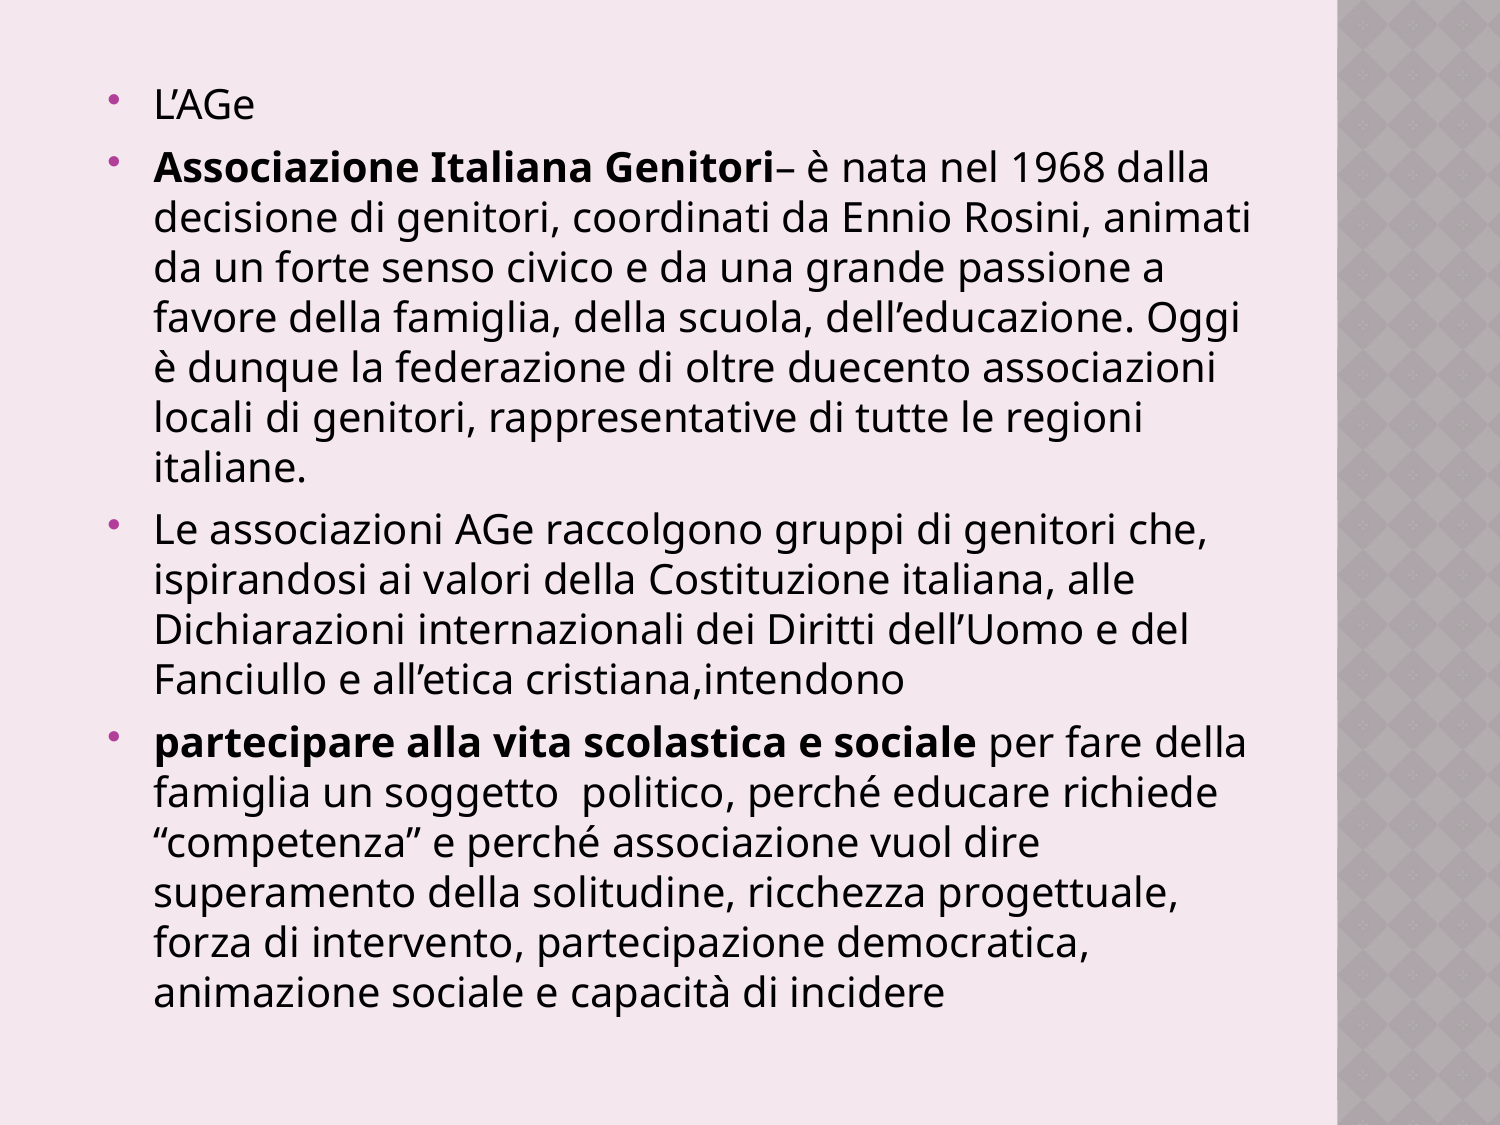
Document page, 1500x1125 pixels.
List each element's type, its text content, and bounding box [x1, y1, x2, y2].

list L’AGe Associazione Italiana Genitori– è nata nel 1968 dalla decisione di genitori, coordinati da Ennio Rosini, animati da un forte senso civico e da una grande passione a favore della famiglia, della scuola, dell’educazione. Oggi è dunque la federazione di oltre duecento associazioni locali di genitori, rappresentative di tutte le regioni italiane. Le associazioni AGe raccolgono gruppi di genitori che, ispirandosi ai valori della Costituzione italiana, alle Dichiarazioni internazionali dei Diritti dell’Uomo e del Fanciullo e all’etica cristiana,intendono partecipare alla vita scolastica e sociale per fare della famiglia un soggetto politico, perché educare richiede “competenza” e perché associazione vuol dire superamento della solitudine, ricchezza progettuale, forza di intervento, partecipazione democratica, animazione sociale e capacità di incidere [93, 70, 1282, 1089]
